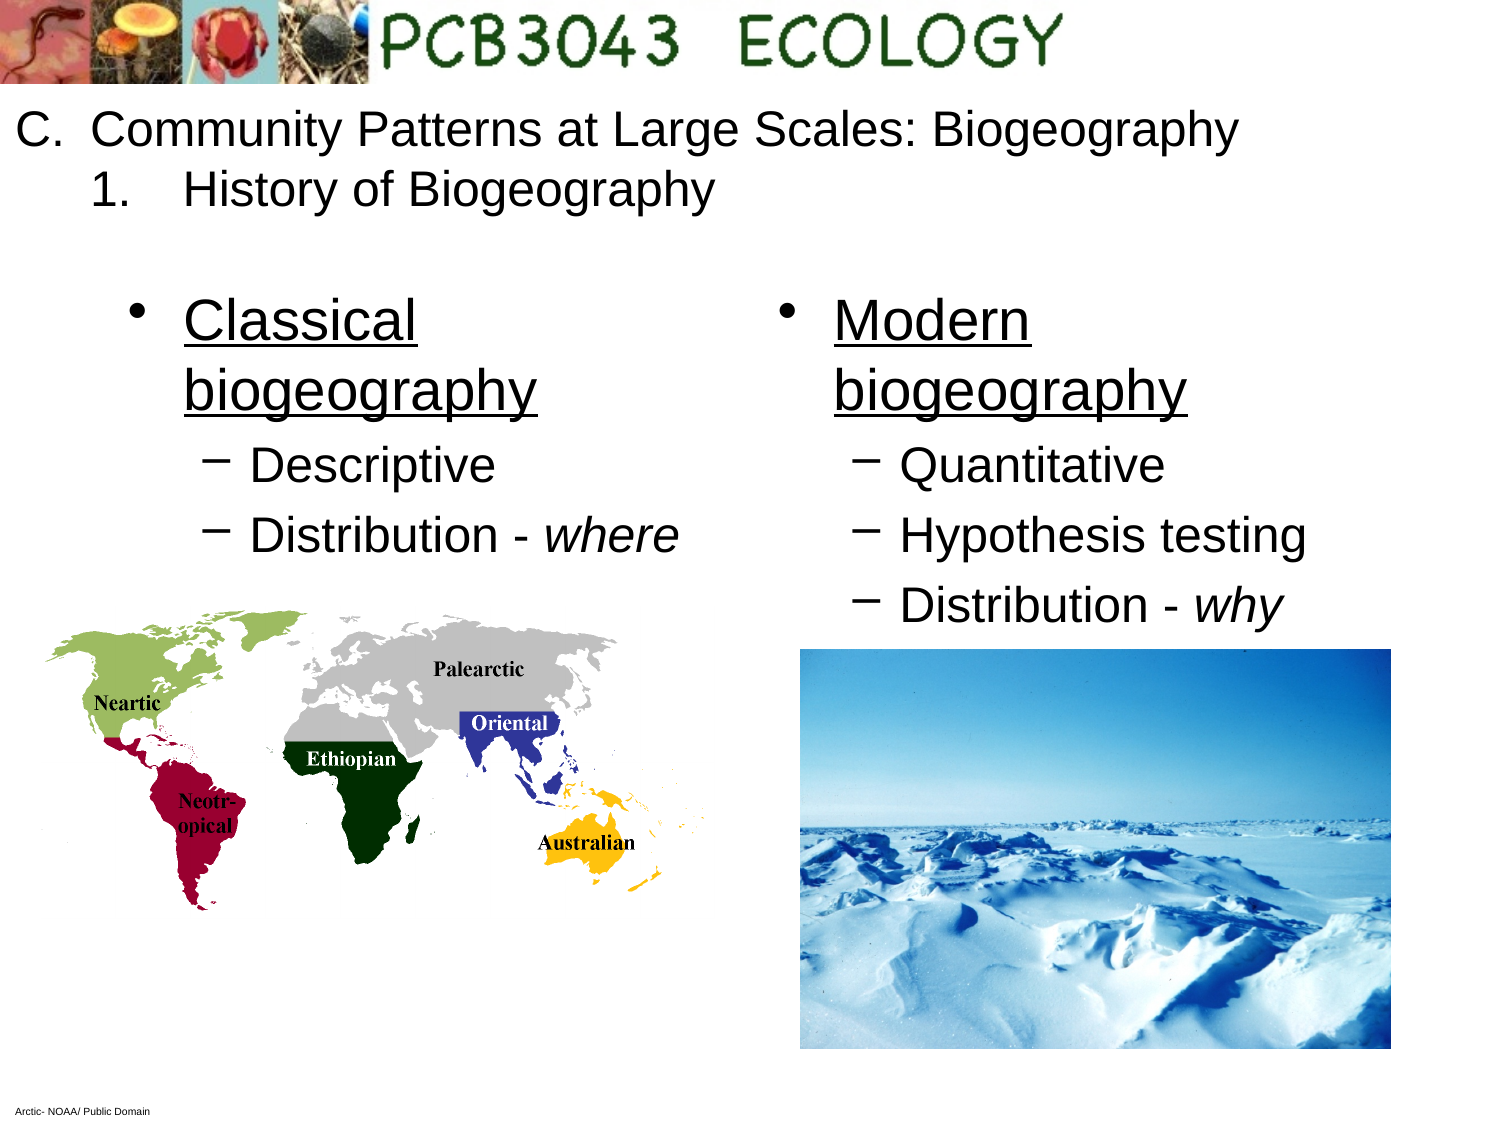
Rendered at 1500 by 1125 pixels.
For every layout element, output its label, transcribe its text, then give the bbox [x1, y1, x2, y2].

picture [799, 649, 1391, 1050]
list Modern biogeography Quantitative Hypothesis testing Distribution - why [762, 275, 1388, 950]
list Classical biogeography Descriptive Distribution - where [112, 275, 738, 950]
picture [0, 0, 1088, 84]
picture [41, 606, 716, 919]
text_box Community Patterns at Large Scales: Biogeography 1. History of Biogeography [0, 74, 1450, 238]
text_box Arctic- NOAA/ Public Domain [0, 1097, 166, 1125]
